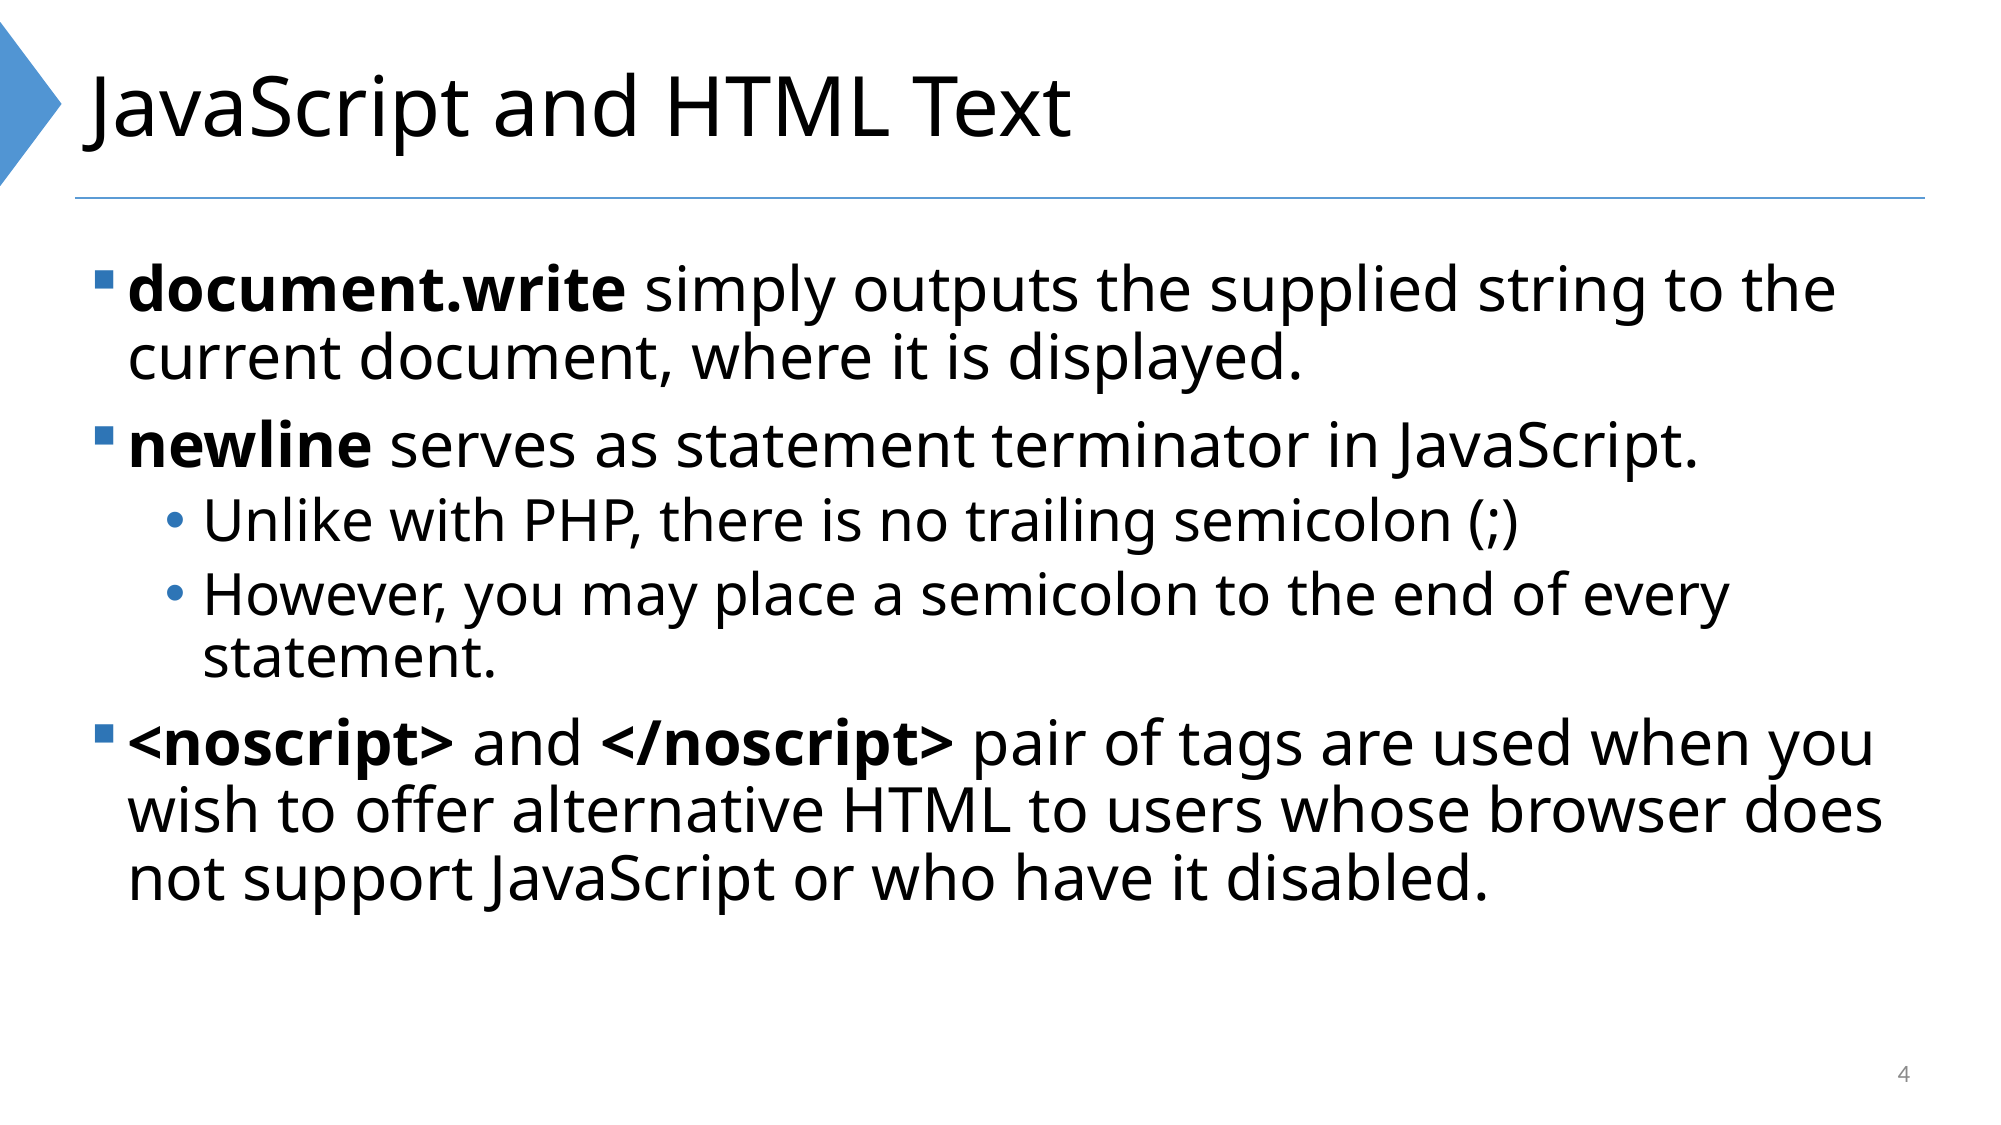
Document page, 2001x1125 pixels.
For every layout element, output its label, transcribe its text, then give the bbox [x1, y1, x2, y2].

list document.write simply outputs the supplied string to the current document, where it is displayed. newline serves as statement terminator in JavaScript. Unlike with PHP, there is no trailing semicolon (;) However, you may place a semicolon to the end of every statement. <noscript> and </noscript> pair of tags are used when you wish to offer alternative HTML to users whose browser does not support JavaScript or who have it disabled. [74, 250, 1926, 1080]
slide_number 4 [1475, 1042, 1926, 1103]
title JavaScript and HTML Text [74, 21, 1926, 198]
